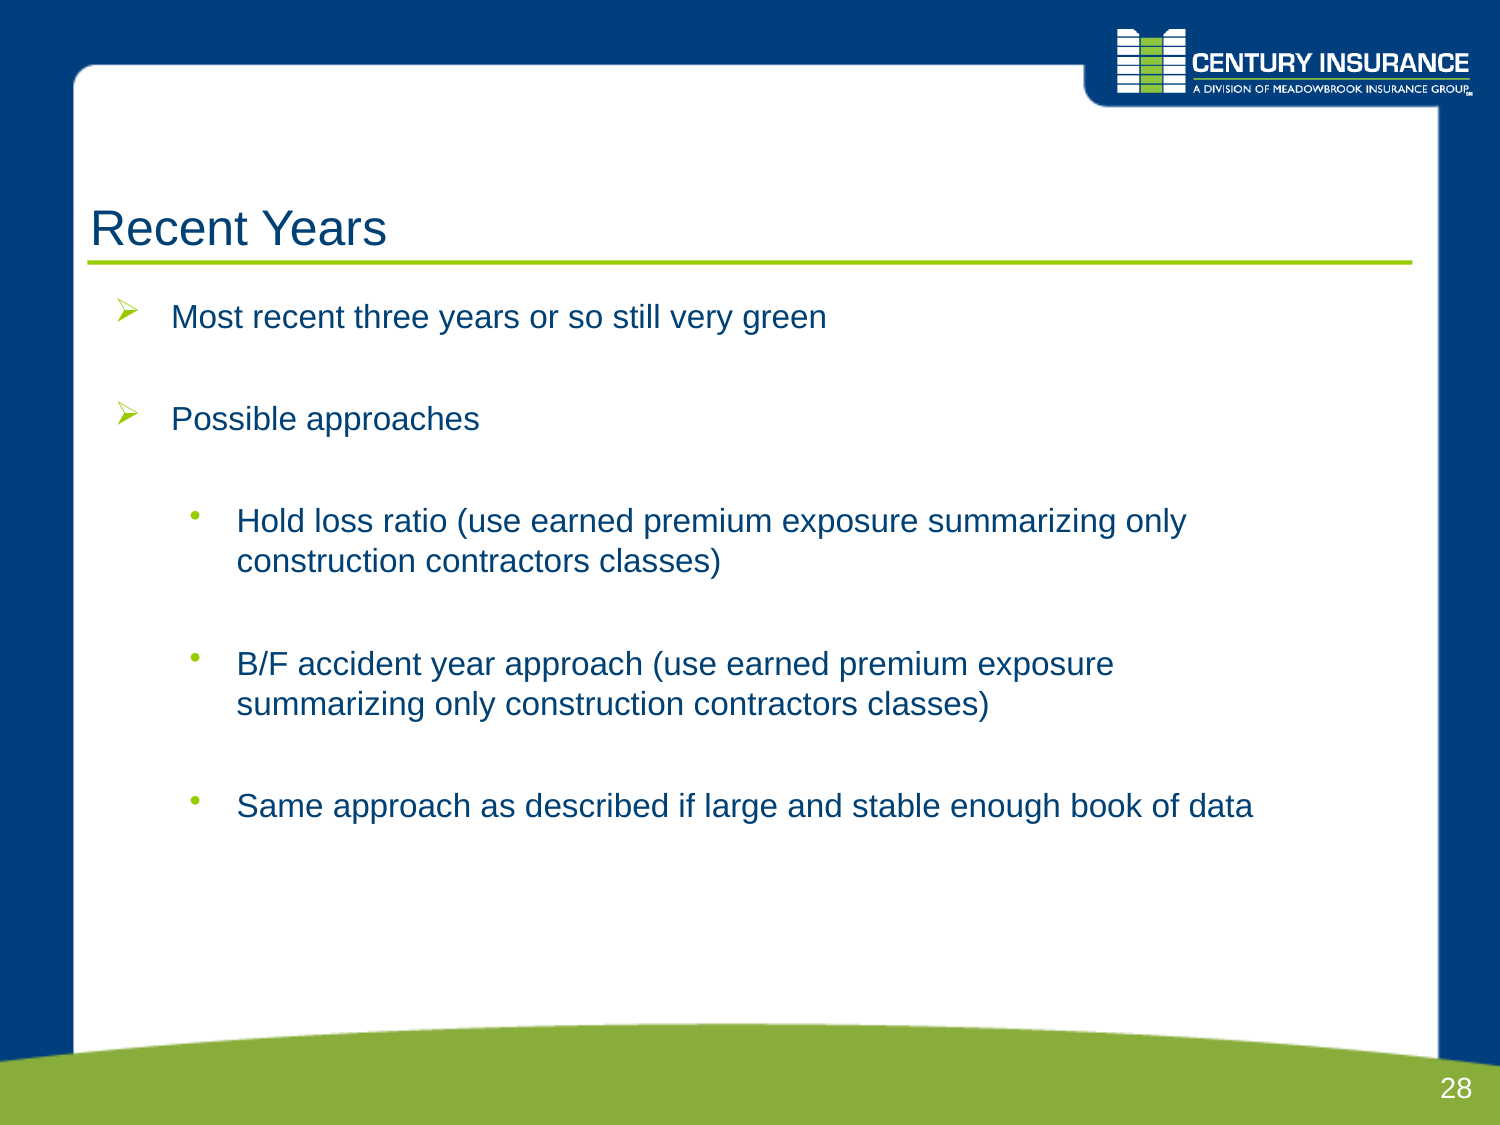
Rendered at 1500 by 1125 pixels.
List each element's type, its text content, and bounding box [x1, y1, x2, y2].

title Recent Years [74, 187, 1413, 263]
text_box [99, 299, 1400, 1025]
picture [0, 0, 1500, 1125]
text_box 28 [1174, 1062, 1488, 1125]
text_box Most recent three years or so still very green Possible approaches Hold loss ratio (use earned premium exposure summarizing only construction contractors classes) B/F accident year approach (use earned premium exposure summarizing only construction contractors classes) Same approach as described if large and stable enough book of data [99, 287, 1300, 875]
